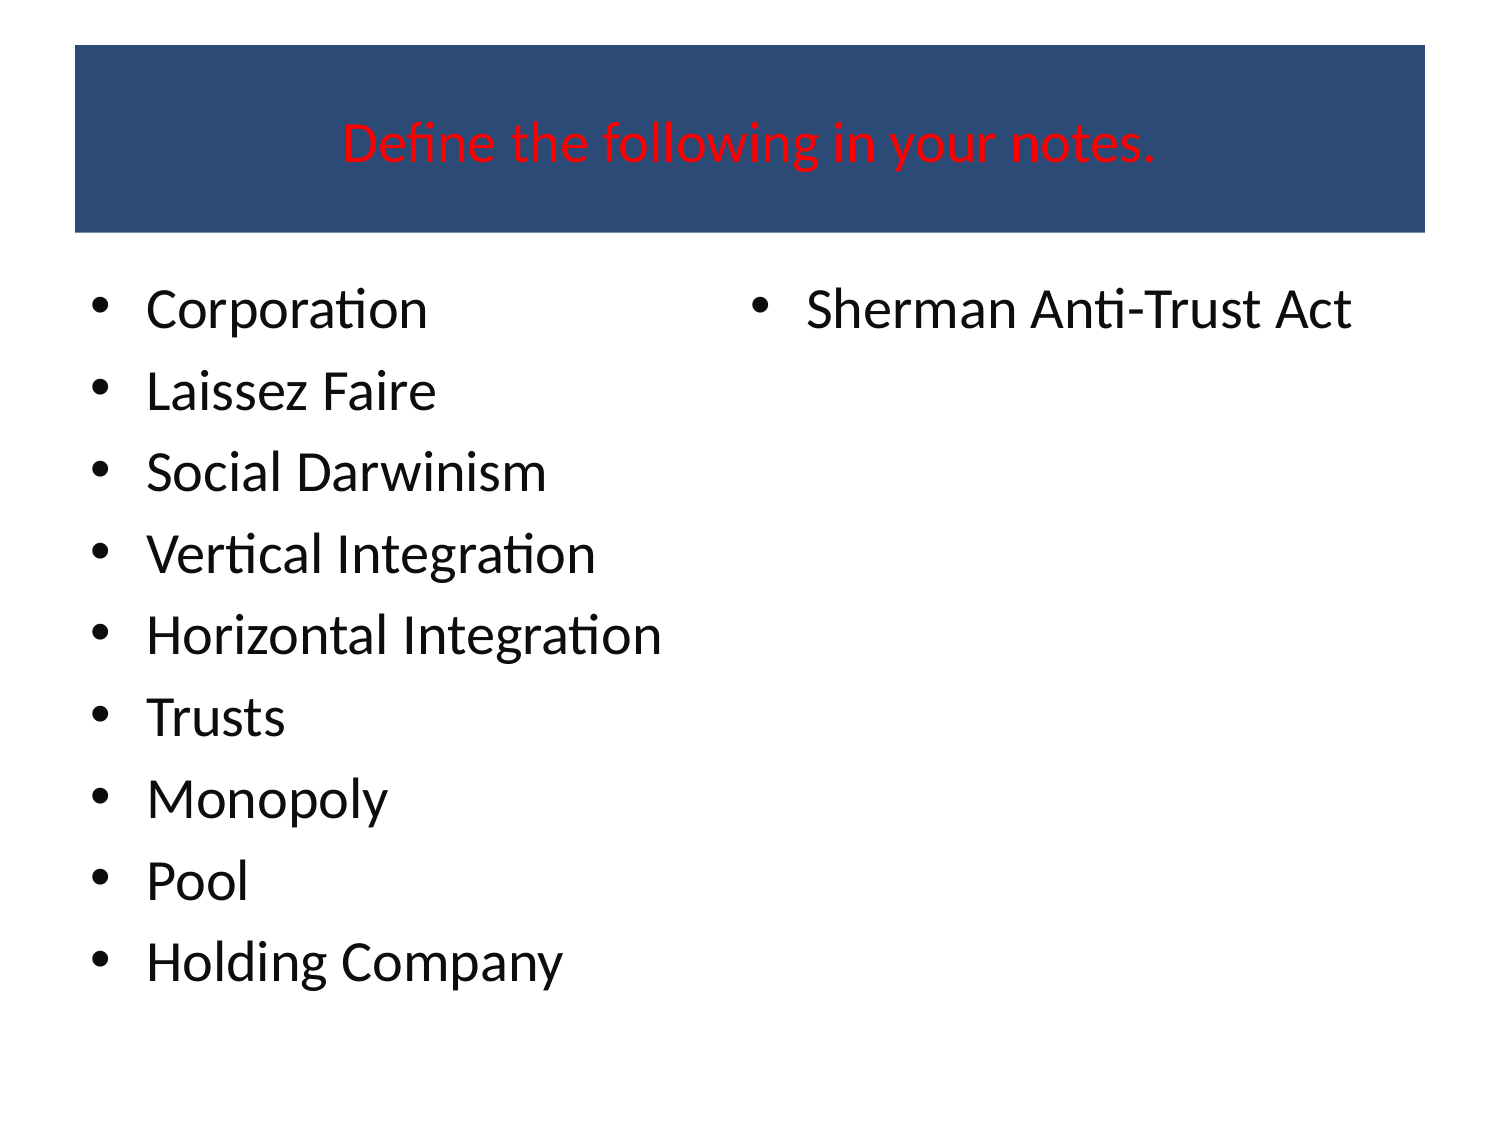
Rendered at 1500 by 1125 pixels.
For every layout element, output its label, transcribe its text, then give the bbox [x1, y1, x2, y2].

title Define the following in your notes. [75, 45, 1425, 233]
list Corporation Laissez Faire Social Darwinism Vertical Integration Horizontal Integration Trusts Monopoly Pool Holding Company Sherman Anti-Trust Act [75, 262, 1425, 1005]
